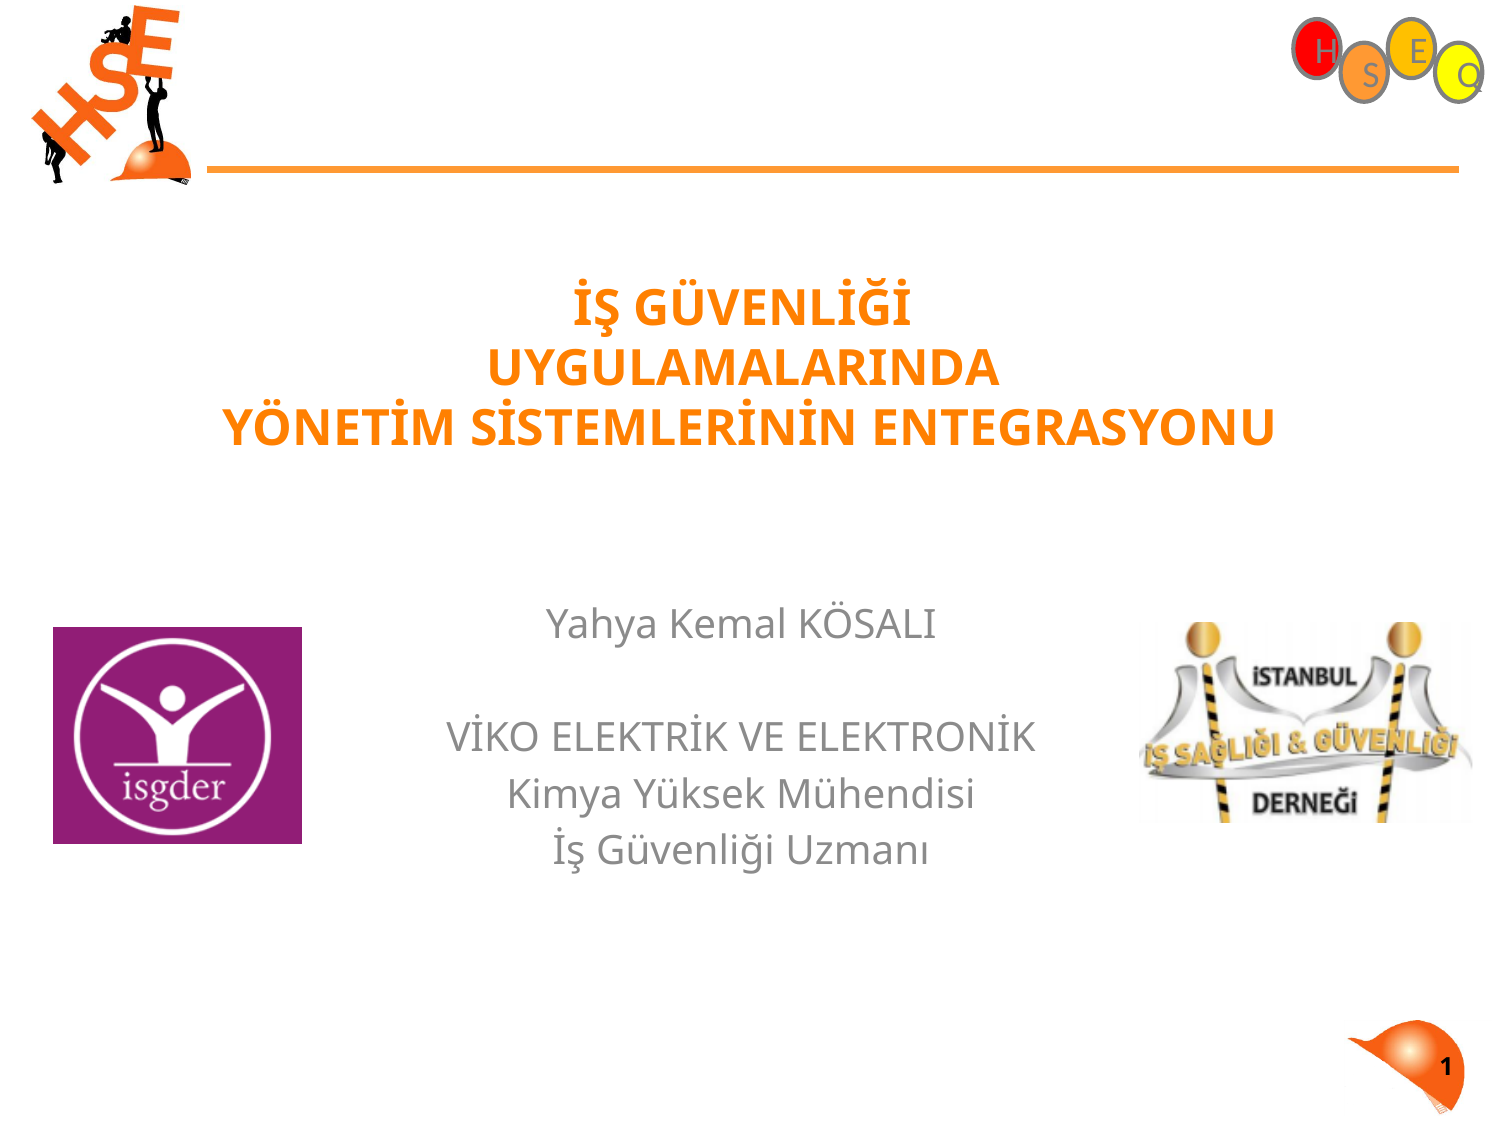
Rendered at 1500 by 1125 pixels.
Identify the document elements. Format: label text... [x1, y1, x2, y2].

slide_number 1 [1293, 1037, 1469, 1098]
subtitle Yahya Kemal KÖSALI VİKO ELEKTRİK VE ELEKTRONİK Kimya Yüksek Mühendisi İş Güvenliği Uzmanı [225, 590, 1258, 882]
picture [31, 5, 191, 185]
title İŞ GÜVENLİĞİ UYGULAMALARINDA YÖNETİM SİSTEMLERİNİN ENTEGRASYONU [112, 262, 1388, 504]
picture [1139, 621, 1495, 823]
picture [52, 627, 302, 845]
picture [1344, 1020, 1492, 1116]
